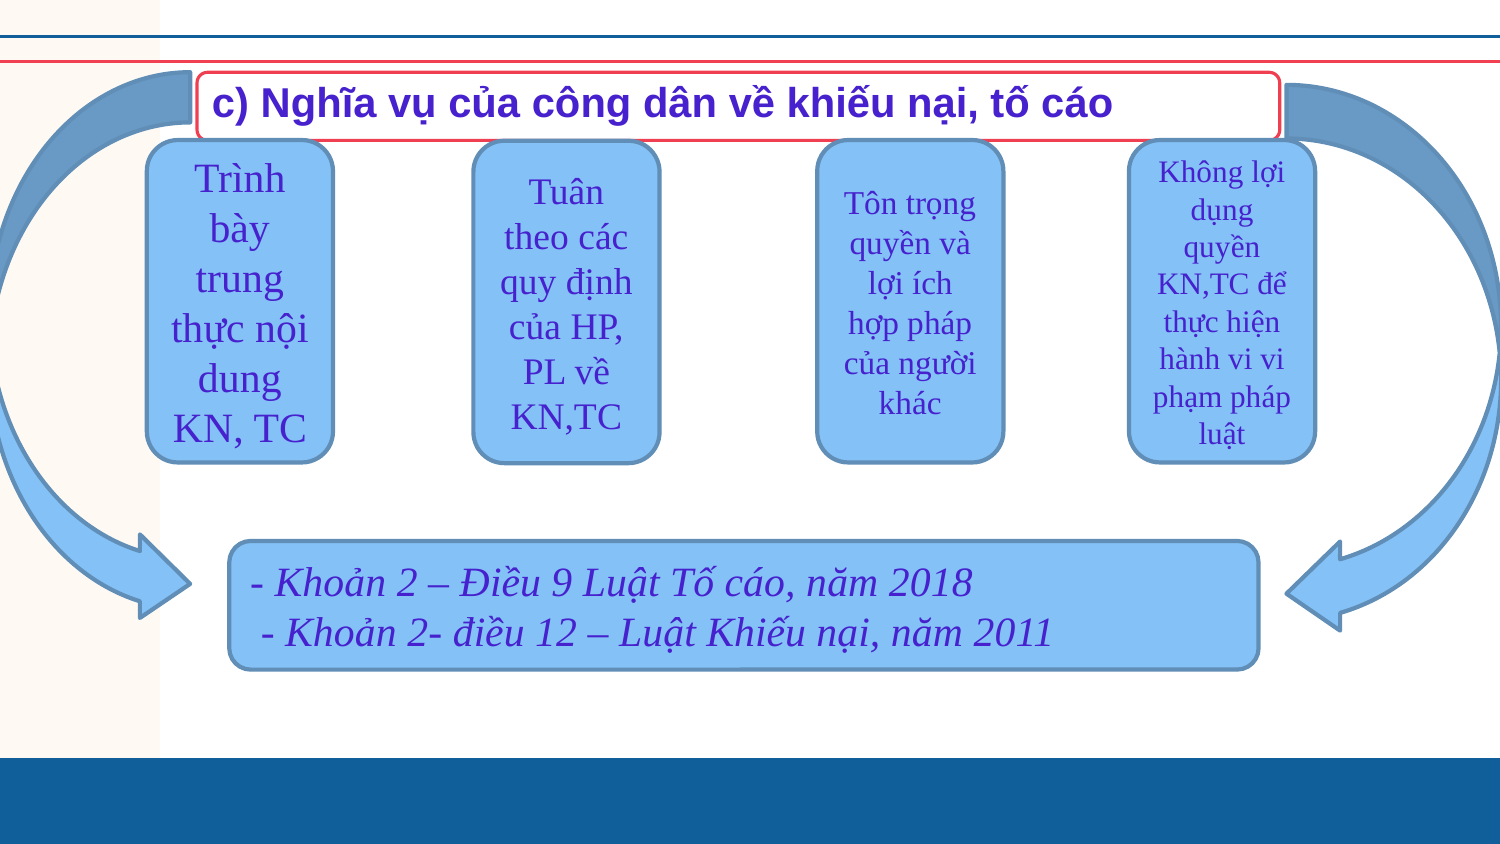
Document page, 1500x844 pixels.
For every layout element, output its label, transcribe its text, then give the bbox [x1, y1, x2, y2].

text_box - Khoản 2 – Điều 9 Luật Tố cáo, năm 2018 - Khoản 2- điều 12 – Luật Khiếu nại, năm 2011 [227, 538, 1261, 672]
text_box Tôn trọng quyền và lợi ích hợp pháp của người khác [815, 137, 1006, 465]
text_box Không lợi dụng quyền KN,TC để thực hiện hành vi vi phạm pháp luật [1126, 137, 1318, 465]
text_box Tuân theo các quy định của HP, PL về KN,TC [471, 138, 662, 466]
text_box c) Nghĩa vụ của công dân về khiếu nại, tố cáo [197, 72, 1280, 141]
text_box [0, 386, 193, 620]
text_box [1284, 82, 1500, 633]
text_box Trình bày trung thực nội dung KN, TC [144, 137, 336, 465]
text_box [0, 70, 193, 296]
